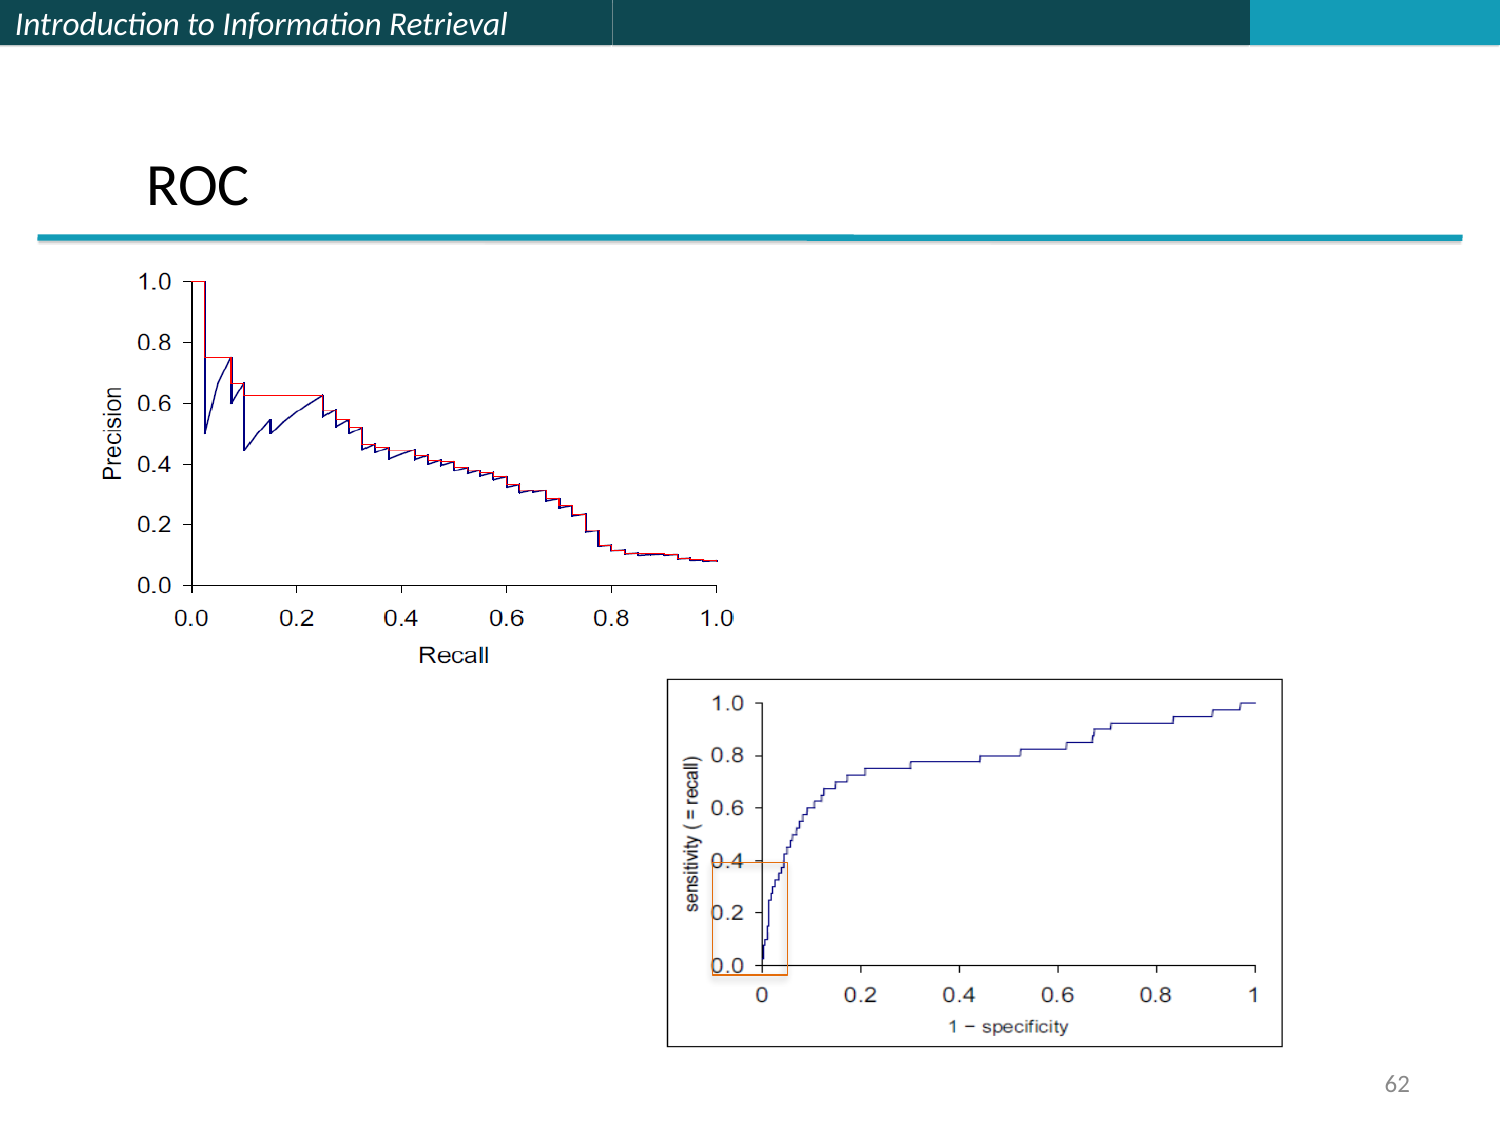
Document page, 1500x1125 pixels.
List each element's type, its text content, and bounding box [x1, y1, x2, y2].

picture [0, 249, 1338, 1063]
title ROC [131, 137, 1438, 226]
slide_number 62 [1074, 1062, 1425, 1103]
